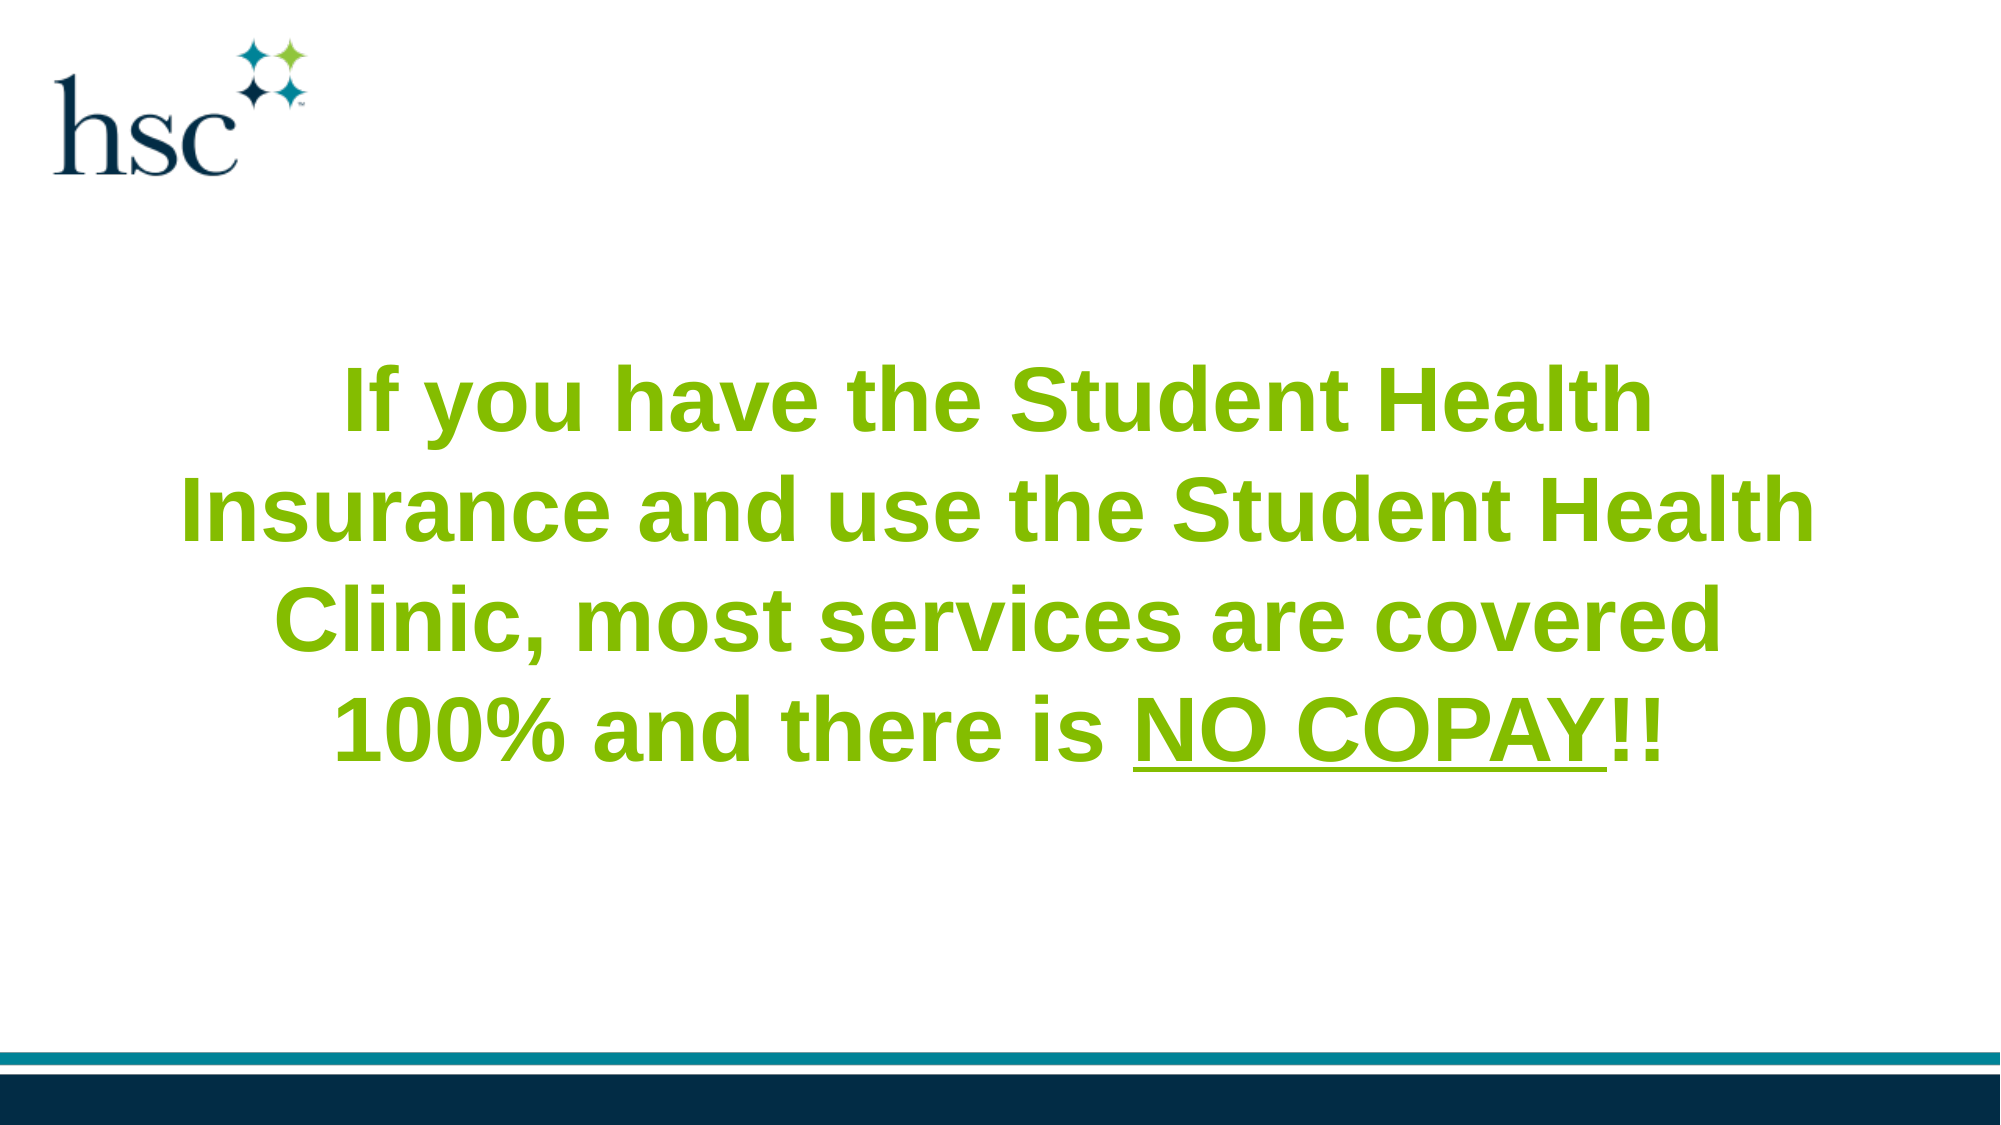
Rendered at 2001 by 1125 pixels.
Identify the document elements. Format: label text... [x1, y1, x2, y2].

text_box If you have the Student Health Insurance and use the Student Health Clinic, most services are covered 100% and there is NO COPAY!! [156, 332, 1844, 788]
